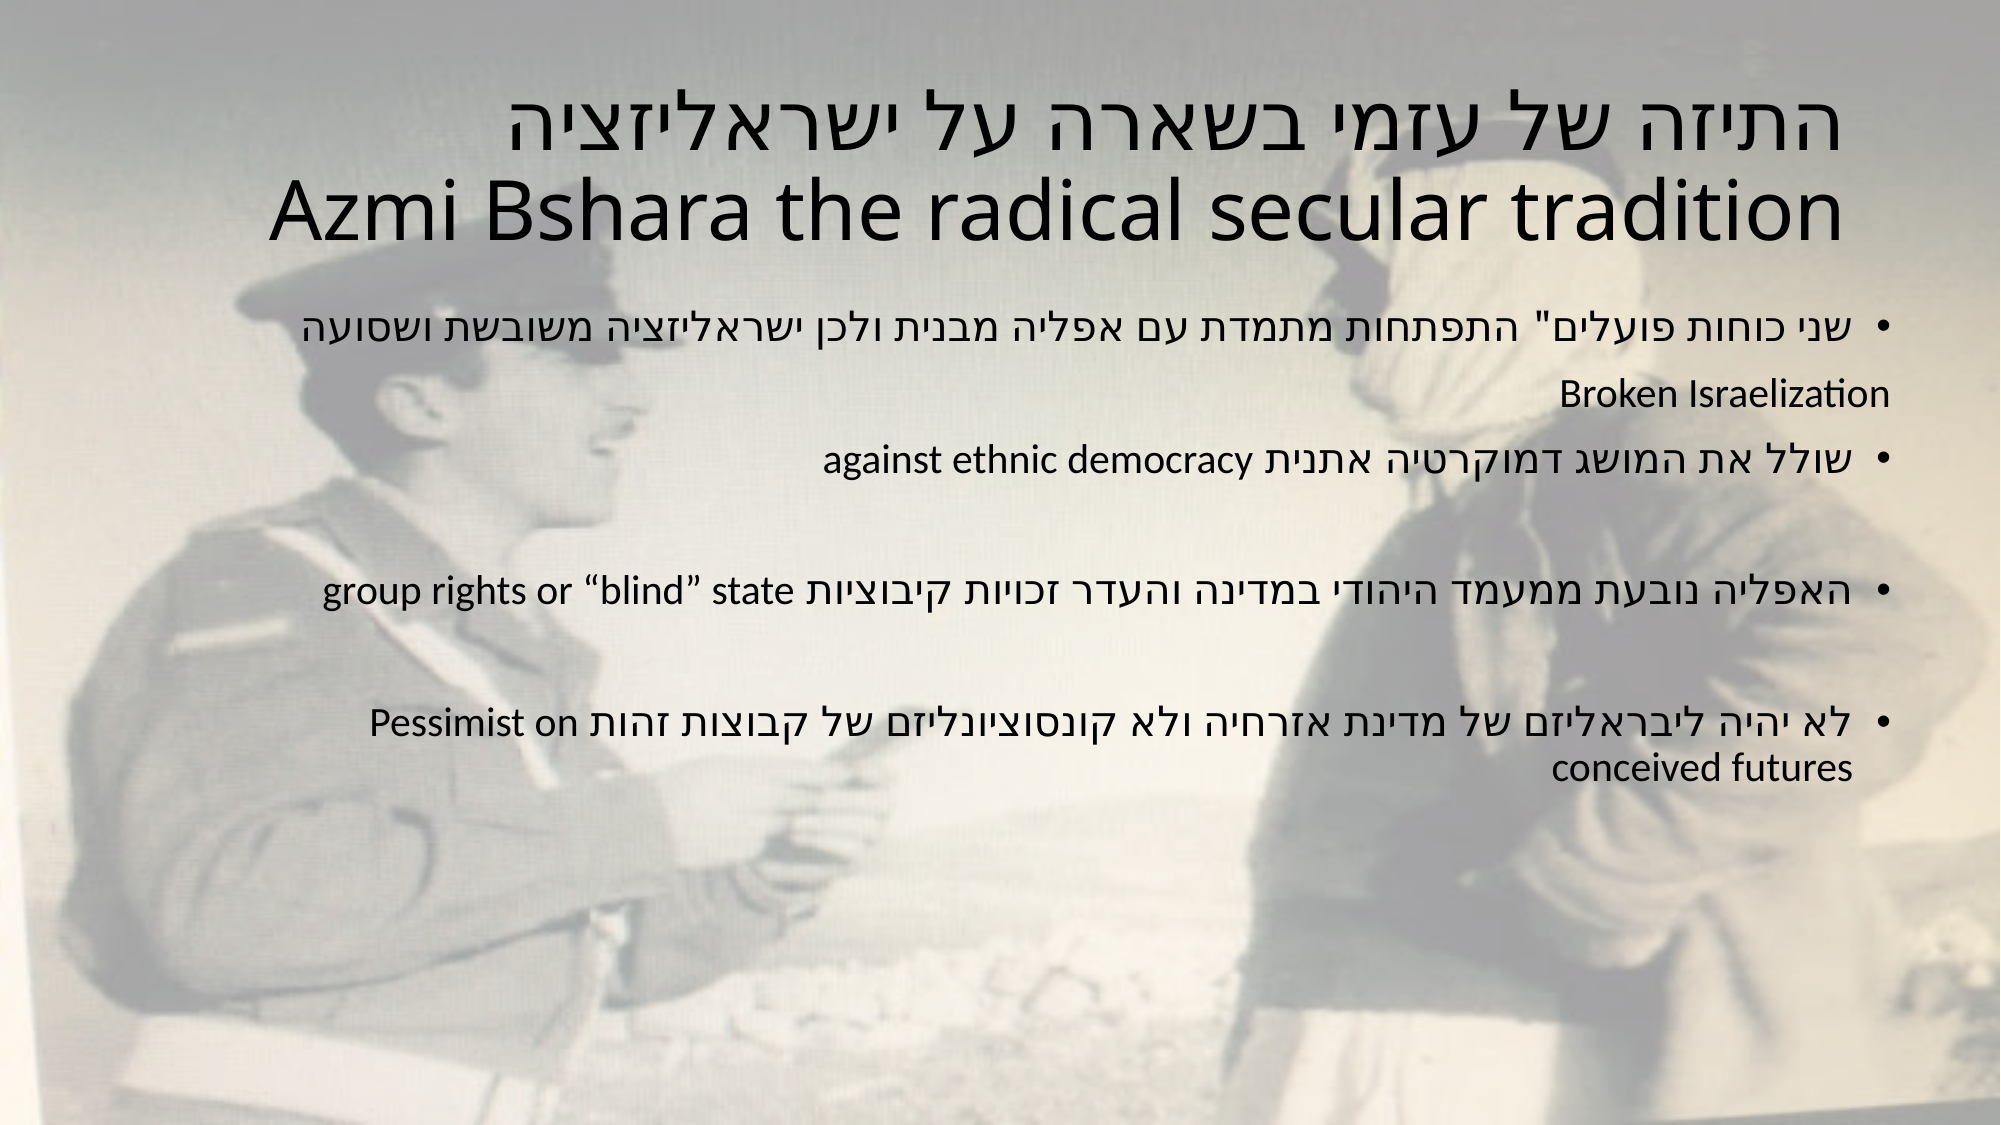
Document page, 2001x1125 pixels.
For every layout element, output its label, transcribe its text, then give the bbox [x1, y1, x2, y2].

title התיזה של עזמי בשארה על ישראליזציה Azmi Bshara the radical secular tradition [137, 59, 1863, 278]
list שני כוחות פועלים" התפתחות מתמדת עם אפליה מבנית ולכן ישראליזציה משובשת ושסועה Broken Israelization שולל את המושג דמוקרטיה אתנית against ethnic democracy האפליה נובעת ממעמד היהודי במדינה והעדר זכויות קיבוציות group rights or “blind” state לא יהיה ליבראליזם של מדינת אזרחיה ולא קונסוציונליזם של קבוצות זהות Pessimist on conceived futures [180, 297, 1906, 1012]
